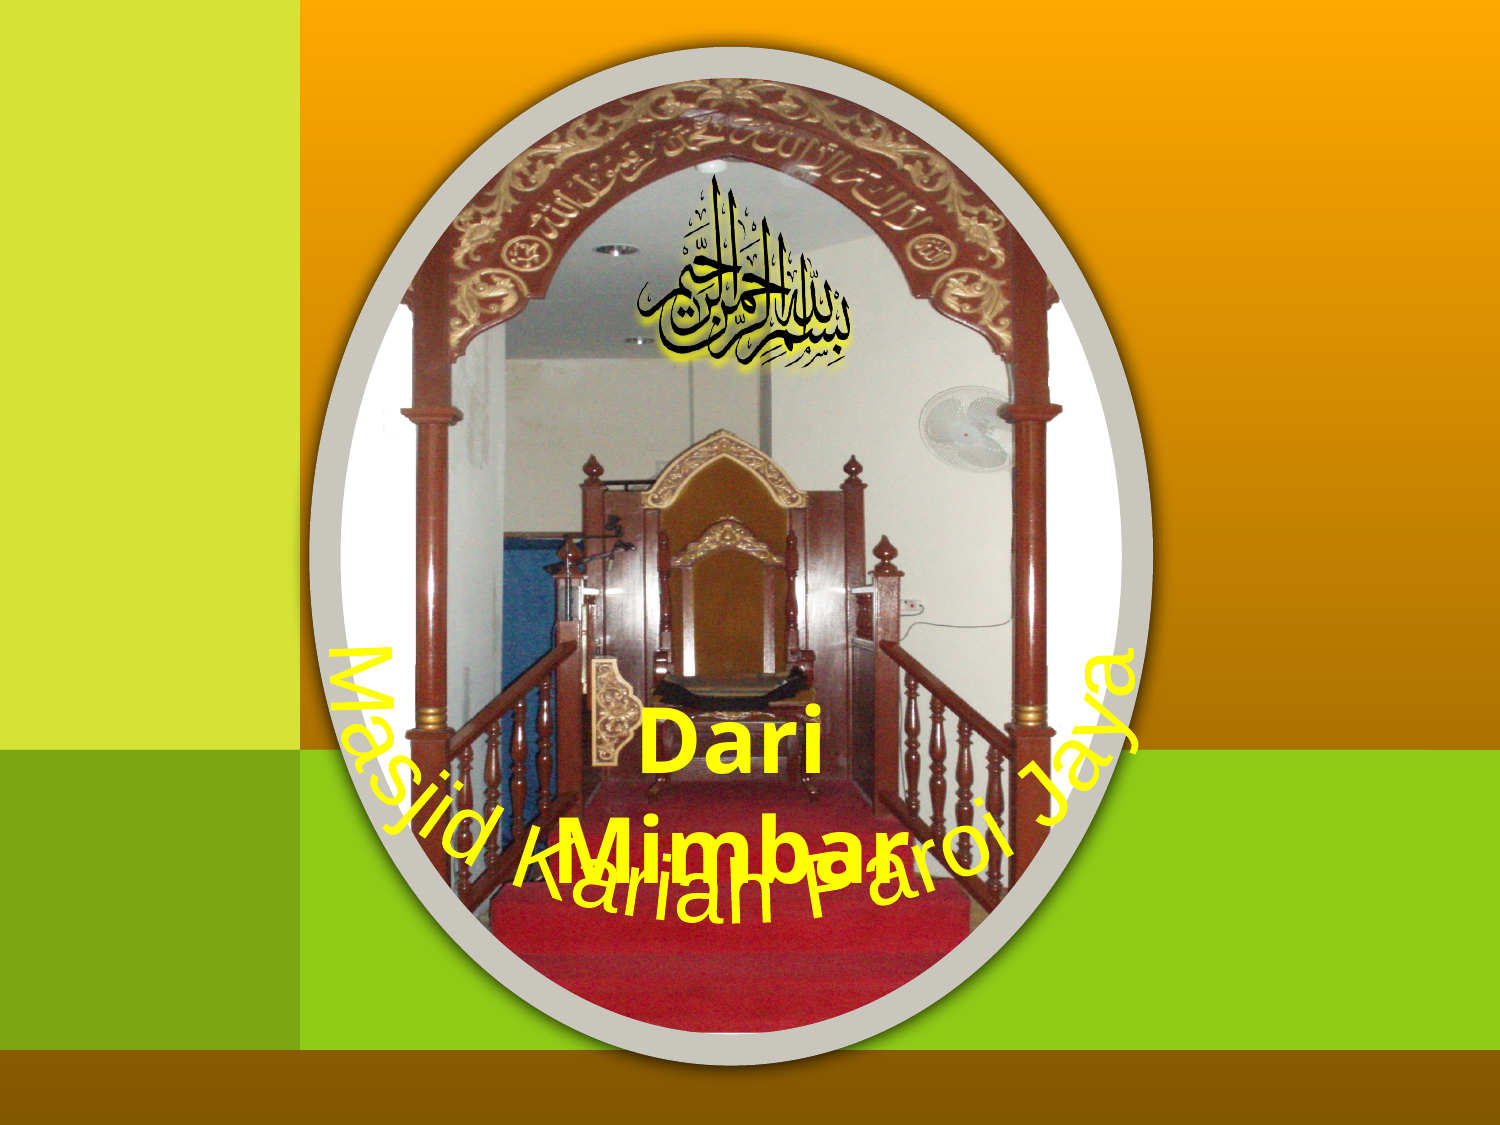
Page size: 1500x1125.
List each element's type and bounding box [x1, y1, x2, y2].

picture [324, 62, 1138, 1051]
